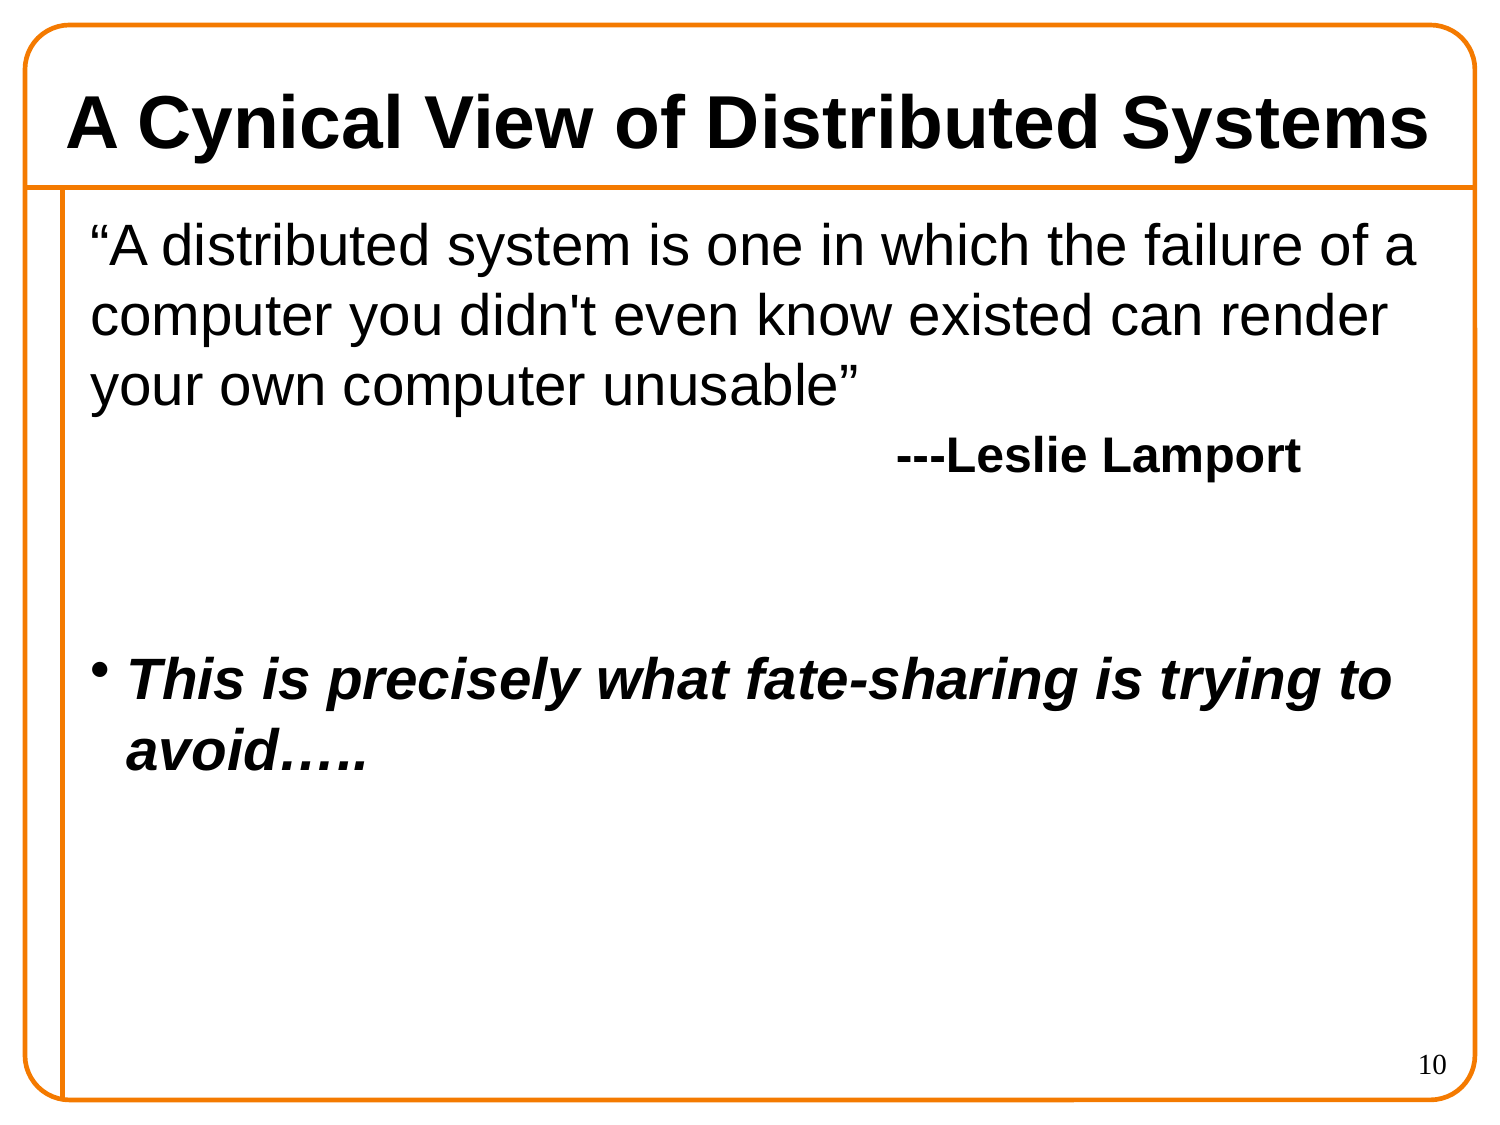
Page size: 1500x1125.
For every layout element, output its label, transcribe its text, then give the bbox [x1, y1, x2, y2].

title A Cynical View of Distributed Systems [50, 62, 1500, 175]
slide_number 10 [1312, 1037, 1463, 1101]
list “A distributed system is one in which the failure of a computer you didn't even know existed can render your own computer unusable” ---Leslie Lamport This is precisely what fate-sharing is trying to avoid….. [75, 200, 1463, 1100]
